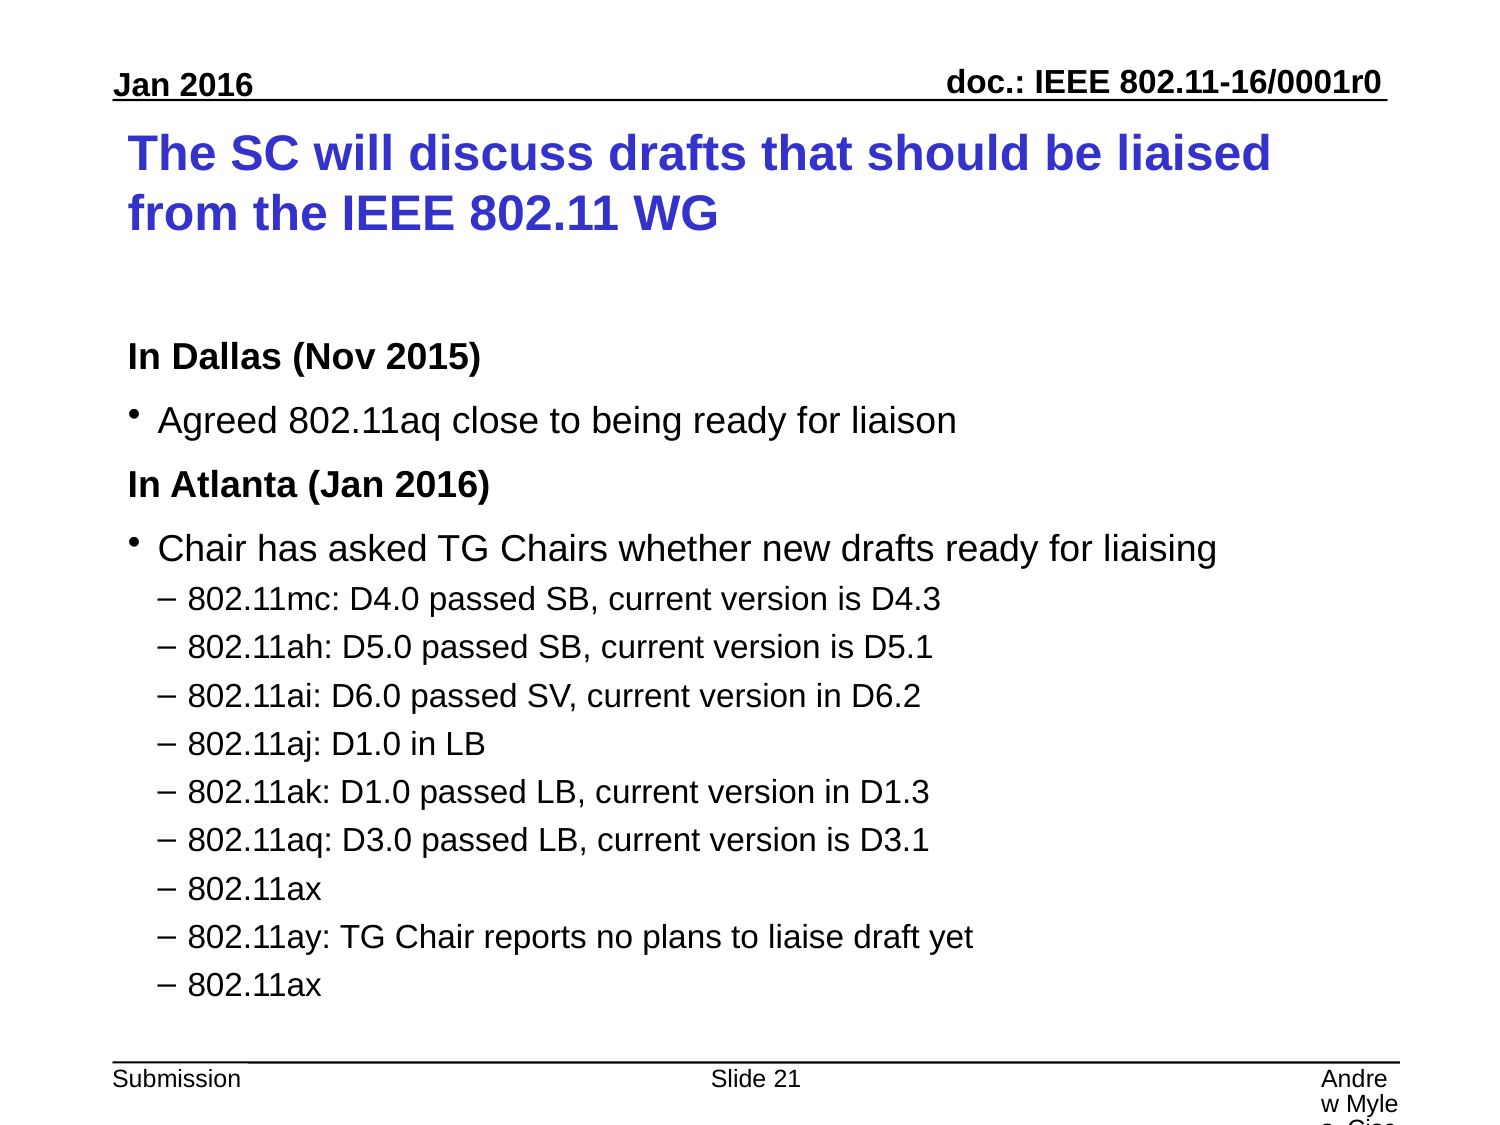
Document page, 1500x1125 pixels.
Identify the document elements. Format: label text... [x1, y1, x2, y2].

title The SC will discuss drafts that should be liaised from the IEEE 802.11 WG [112, 112, 1388, 288]
slide_number Slide 21 [709, 1061, 803, 1093]
footer Andrew Myles, Cisco [1320, 1061, 1402, 1093]
list In Dallas (Nov 2015) Agreed 802.11aq close to being ready for liaison In Atlanta (Jan 2016) Chair has asked TG Chairs whether new drafts ready for liaising 802.11mc: D4.0 passed SB, current version is D4.3 802.11ah: D5.0 passed SB, current version is D5.1 802.11ai: D6.0 passed SV, current version in D6.2 802.11aj: D1.0 in LB 802.11ak: D1.0 passed LB, current version in D1.3 802.11aq: D3.0 passed LB, current version is D3.1 802.11ax 802.11ay: TG Chair reports no plans to liaise draft yet 802.11ax [112, 324, 1388, 1000]
